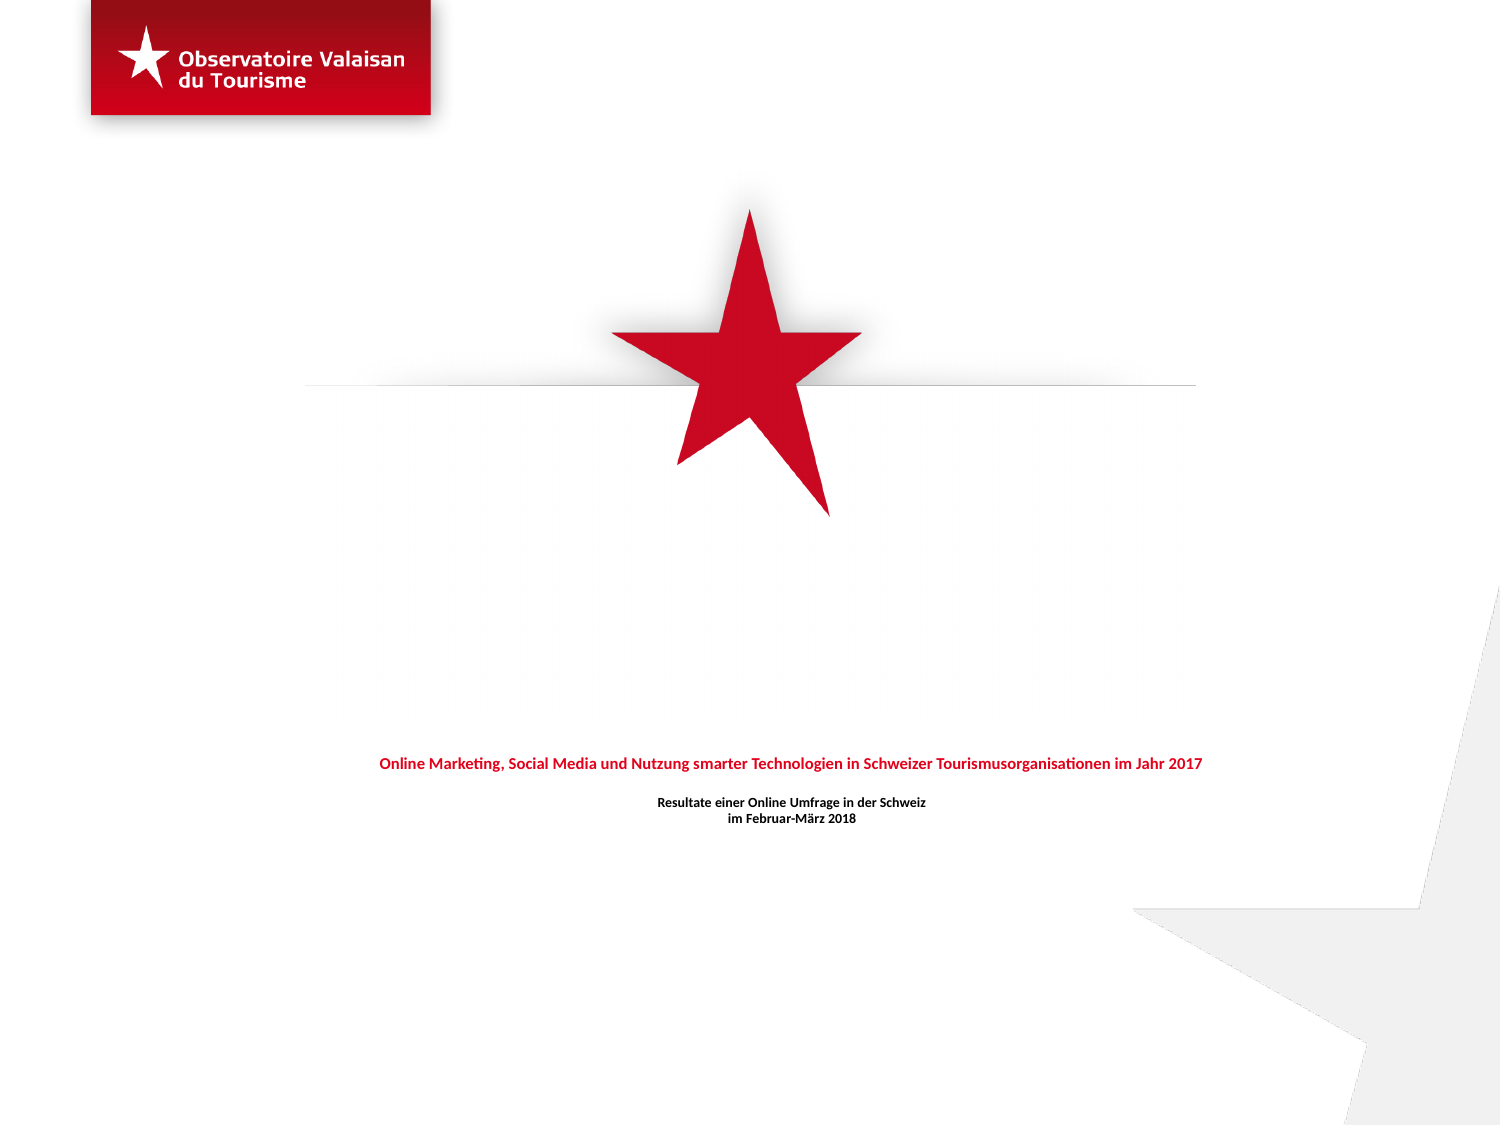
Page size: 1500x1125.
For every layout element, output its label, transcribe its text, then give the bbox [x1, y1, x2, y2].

title Online Marketing, Social Media und Nutzung smarter Technologien in Schweizer Tourismusorganisationen im Jahr 2017 Resultate einer Online Umfrage in der Schweiz im Februar-März 2018 [165, 621, 1423, 1012]
picture [0, 0, 1500, 1125]
